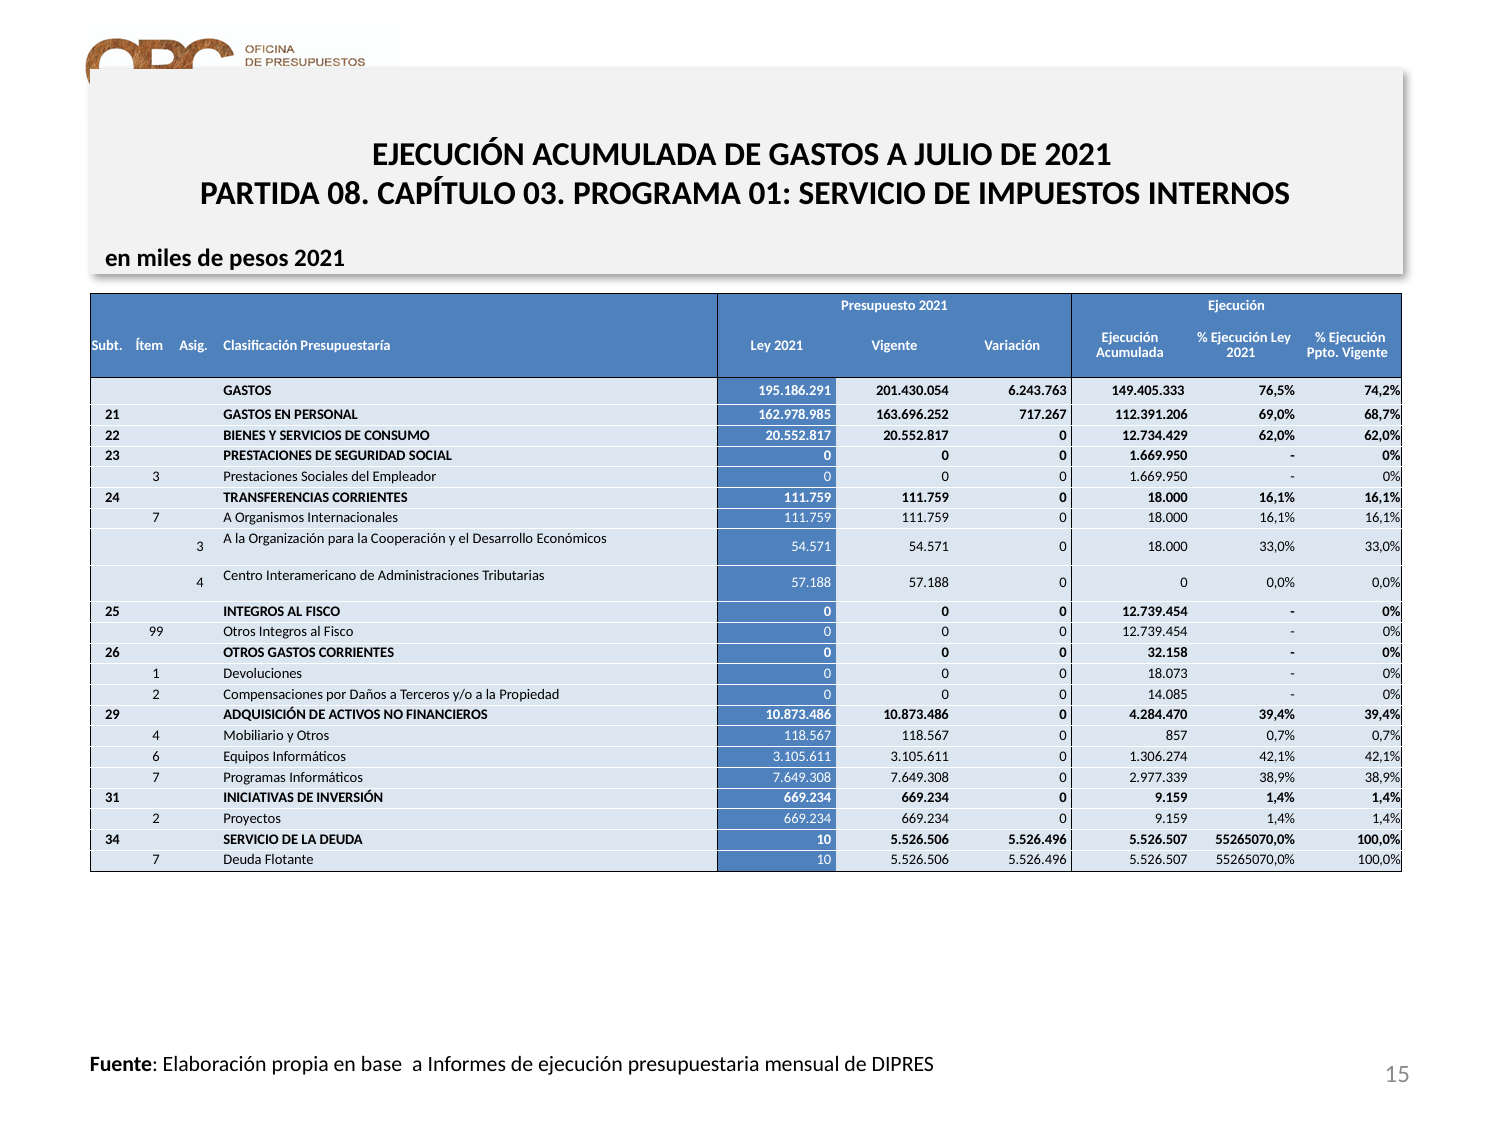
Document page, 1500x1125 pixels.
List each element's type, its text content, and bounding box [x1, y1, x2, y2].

table_cell 25 [91, 591, 134, 611]
table_cell [134, 405, 178, 425]
table_cell 0 [718, 633, 836, 652]
table_cell 112.391.206 [1072, 405, 1189, 425]
table_cell 0% [1296, 612, 1401, 632]
table_cell 0% [1296, 633, 1401, 652]
table_cell 7 [134, 840, 178, 860]
table_cell 111.759 [836, 509, 953, 528]
table_cell A Organismos Internacionales [222, 509, 717, 528]
table_cell INICIATIVAS DE INVERSIÓN [222, 778, 717, 798]
table_cell % Ejecución Ley 2021 [1189, 314, 1296, 377]
table_cell 0,0% [1189, 560, 1296, 590]
table_cell [178, 488, 222, 508]
table_cell - [1189, 674, 1296, 694]
table_cell [91, 674, 134, 694]
table_cell 34 [91, 819, 134, 839]
table_cell 16,1% [1296, 509, 1401, 528]
table_cell 149.405.333 [1072, 378, 1189, 404]
table_cell [178, 653, 222, 673]
table_cell 0 [953, 612, 1071, 632]
table_cell [178, 591, 222, 611]
table_cell [178, 840, 222, 860]
table_cell - [1189, 633, 1296, 652]
table_cell 0 [718, 447, 836, 466]
table_cell [134, 378, 178, 404]
table_header [134, 294, 178, 314]
table_cell 0 [836, 447, 953, 466]
table_cell 10 [718, 840, 836, 860]
table_cell 31 [91, 778, 134, 798]
table_cell 12.739.454 [1072, 612, 1189, 632]
table_cell 0 [718, 467, 836, 487]
table_cell 3 [178, 529, 222, 559]
table_cell 62,0% [1189, 426, 1296, 446]
table_cell Centro Interamericano de Administraciones Tributarias [222, 560, 717, 590]
table_cell Compensaciones por Daños a Terceros y/o a la Propiedad [222, 674, 717, 694]
table_cell 38,9% [1296, 757, 1401, 777]
table_cell 7 [134, 757, 178, 777]
table_cell 111.759 [718, 509, 836, 528]
table_cell 4 [134, 716, 178, 735]
table_cell 0 [718, 674, 836, 694]
table_cell Otros Integros al Fisco [222, 612, 717, 632]
table_cell [134, 695, 178, 715]
table_cell 4 [178, 560, 222, 590]
table_cell 23 [91, 447, 134, 466]
table_cell [178, 447, 222, 466]
table_cell 0 [836, 467, 953, 487]
table_cell PRESTACIONES DE SEGURIDAD SOCIAL [222, 447, 717, 466]
table_cell - [1189, 612, 1296, 632]
table_cell TRANSFERENCIAS CORRIENTES [222, 488, 717, 508]
table_cell 162.978.985 [718, 405, 836, 425]
table_cell [91, 529, 134, 559]
table_cell 111.759 [718, 488, 836, 508]
table_cell 100,0% [1296, 840, 1401, 860]
table_cell 0 [953, 757, 1071, 777]
table_cell [178, 674, 222, 694]
table_cell 21 [91, 405, 134, 425]
table_cell [134, 819, 178, 839]
table_cell 7.649.308 [718, 757, 836, 777]
table_cell 1.306.274 [1072, 736, 1189, 756]
table_cell [91, 840, 134, 860]
table_cell 26 [91, 633, 134, 652]
table_cell [178, 736, 222, 756]
table_cell 201.430.054 [836, 378, 953, 404]
table_cell 5.526.506 [836, 819, 953, 839]
table_cell 0 [836, 633, 953, 652]
table_cell Equipos Informáticos [222, 736, 717, 756]
table_cell [91, 799, 134, 818]
table_cell 33,0% [1189, 529, 1296, 559]
table_cell 0 [953, 488, 1071, 508]
table_cell 118.567 [836, 716, 953, 735]
table_cell 857 [1072, 716, 1189, 735]
table_header Presupuesto 2021 [718, 294, 1071, 314]
table_cell 57.188 [718, 560, 836, 590]
table_cell 38,9% [1189, 757, 1296, 777]
table_cell 0 [953, 674, 1071, 694]
table_cell 10.873.486 [836, 695, 953, 715]
table_cell - [1189, 591, 1296, 611]
table_cell 99 [134, 612, 178, 632]
table_cell [178, 716, 222, 735]
table_cell 0 [718, 591, 836, 611]
table_cell [134, 591, 178, 611]
table_cell 54.571 [718, 529, 836, 559]
table_cell [91, 560, 134, 590]
table_cell 7 [134, 509, 178, 528]
table_cell 14.085 [1072, 674, 1189, 694]
table_header Ejecución [1072, 294, 1401, 314]
table_cell Ley 2021 [718, 314, 836, 377]
table_cell [91, 736, 134, 756]
table_cell 3.105.611 [718, 736, 836, 756]
table_cell - [1189, 653, 1296, 673]
table_cell 163.696.252 [836, 405, 953, 425]
table_cell 111.759 [836, 488, 953, 508]
table_cell 0 [953, 633, 1071, 652]
table_cell 76,5% [1189, 378, 1296, 404]
table_cell 0 [953, 529, 1071, 559]
table_cell 5.526.506 [836, 840, 953, 860]
table_cell 5.526.507 [1072, 840, 1189, 860]
table_cell 6 [134, 736, 178, 756]
table_cell [134, 560, 178, 590]
table_cell 0 [953, 736, 1071, 756]
table_cell 669.234 [836, 799, 953, 818]
table_cell [91, 378, 134, 404]
table_header [91, 294, 134, 314]
table_cell 1,4% [1189, 799, 1296, 818]
table_cell Clasificación Presupuestaría [222, 314, 717, 377]
slide_number 15 [1074, 1042, 1425, 1103]
table_cell 7.649.308 [836, 757, 953, 777]
table_cell 1,4% [1296, 799, 1401, 818]
table_cell 0,0% [1296, 560, 1401, 590]
table_cell [178, 467, 222, 487]
table_cell [91, 716, 134, 735]
table_cell 24 [91, 488, 134, 508]
table_cell [91, 509, 134, 528]
table_cell 0 [836, 653, 953, 673]
table_cell % Ejecución Ppto. Vigente [1296, 314, 1401, 377]
table_cell 0 [953, 778, 1071, 798]
table_cell Proyectos [222, 799, 717, 818]
table_cell [134, 447, 178, 466]
table_cell 62,0% [1296, 426, 1401, 446]
table_cell 0 [953, 560, 1071, 590]
table_cell 2 [134, 674, 178, 694]
table_cell [178, 633, 222, 652]
table_cell [134, 633, 178, 652]
table_cell Variación [953, 314, 1071, 377]
table_cell 0 [953, 591, 1071, 611]
table_cell 0 [953, 509, 1071, 528]
table_cell [178, 799, 222, 818]
table_cell 2.977.339 [1072, 757, 1189, 777]
table_cell 9.159 [1072, 778, 1189, 798]
text_box en miles de pesos 2021 [90, 234, 1402, 279]
table_cell 0 [836, 612, 953, 632]
table_cell 29 [91, 695, 134, 715]
table_cell Devoluciones [222, 653, 717, 673]
table_cell 16,1% [1189, 509, 1296, 528]
table_cell 100,0% [1296, 819, 1401, 839]
table_cell 717.267 [953, 405, 1071, 425]
table_cell [178, 509, 222, 528]
table_cell 74,2% [1296, 378, 1401, 404]
table_cell Mobiliario y Otros [222, 716, 717, 735]
table_cell SERVICIO DE LA DEUDA [222, 819, 717, 839]
table_header [222, 294, 717, 314]
table_cell 1,4% [1296, 778, 1401, 798]
table_cell 39,4% [1189, 695, 1296, 715]
table_cell [134, 778, 178, 798]
table_cell 0% [1296, 674, 1401, 694]
table_cell 10.873.486 [718, 695, 836, 715]
table_cell 22 [91, 426, 134, 446]
table_cell [178, 612, 222, 632]
table_cell [178, 695, 222, 715]
table_cell - [1189, 467, 1296, 487]
table_cell 0 [718, 612, 836, 632]
table_cell BIENES Y SERVICIOS DE CONSUMO [222, 426, 717, 446]
table_cell [134, 426, 178, 446]
table_cell 20.552.817 [836, 426, 953, 446]
table_cell 0 [718, 653, 836, 673]
table_cell 1,4% [1189, 778, 1296, 798]
table_cell 18.000 [1072, 529, 1189, 559]
table_cell 0 [1072, 560, 1189, 590]
table_cell 3.105.611 [836, 736, 953, 756]
table_cell INTEGROS AL FISCO [222, 591, 717, 611]
table_cell OTROS GASTOS CORRIENTES [222, 633, 717, 652]
table_cell 10 [718, 819, 836, 839]
table_cell 1 [134, 653, 178, 673]
table_cell Programas Informáticos [222, 757, 717, 777]
table_cell 6.243.763 [953, 378, 1071, 404]
table_cell 16,1% [1189, 488, 1296, 508]
table_cell [91, 653, 134, 673]
table_cell 42,1% [1296, 736, 1401, 756]
table_cell 0% [1296, 653, 1401, 673]
table_cell 3 [134, 467, 178, 487]
table_cell 5.526.496 [953, 840, 1071, 860]
table_cell 0% [1296, 447, 1401, 466]
table_cell Ejecución Acumulada [1072, 314, 1189, 377]
table_cell 12.734.429 [1072, 426, 1189, 446]
table_cell 0 [953, 467, 1071, 487]
table_cell 12.739.454 [1072, 591, 1189, 611]
table_cell 69,0% [1189, 405, 1296, 425]
table_cell 42,1% [1189, 736, 1296, 756]
table_cell [134, 488, 178, 508]
table_cell Deuda Flotante [222, 840, 717, 860]
table_cell 57.188 [836, 560, 953, 590]
table_cell 0% [1296, 467, 1401, 487]
table_cell [178, 426, 222, 446]
table_header [178, 294, 222, 314]
table_cell 32.158 [1072, 633, 1189, 652]
table_cell 669.234 [718, 778, 836, 798]
table_cell 2 [134, 799, 178, 818]
table_cell 0% [1296, 591, 1401, 611]
table_cell Subt. [91, 314, 134, 377]
table_cell 0 [836, 591, 953, 611]
table_cell Asig. [178, 314, 222, 377]
table_cell - [1189, 447, 1296, 466]
table_cell 0 [953, 716, 1071, 735]
table_cell 16,1% [1296, 488, 1401, 508]
table_cell GASTOS [222, 378, 717, 404]
table_cell [91, 612, 134, 632]
table_cell 68,7% [1296, 405, 1401, 425]
table_cell 0 [953, 799, 1071, 818]
table_cell [178, 757, 222, 777]
table_cell 669.234 [718, 799, 836, 818]
table_cell A la Organización para la Cooperación y el Desarrollo Económicos [222, 529, 717, 559]
table_cell 669.234 [836, 778, 953, 798]
table_cell [91, 757, 134, 777]
table_cell 195.186.291 [718, 378, 836, 404]
table_cell 18.000 [1072, 509, 1189, 528]
table_cell 55265070,0% [1189, 840, 1296, 860]
table_cell 20.552.817 [718, 426, 836, 446]
table_cell 0 [953, 653, 1071, 673]
table_cell ADQUISICIÓN DE ACTIVOS NO FINANCIEROS [222, 695, 717, 715]
table_cell 1.669.950 [1072, 467, 1189, 487]
table_cell [134, 529, 178, 559]
title EJECUCIÓN ACUMULADA DE GASTOS A JULIO DE 2021 PARTIDA 08. CAPÍTULO 03. PROGRAMA 01: SERVICIO DE IMPUESTOS INTERNOS [90, 69, 1402, 234]
table_cell [178, 405, 222, 425]
table_cell 1.669.950 [1072, 447, 1189, 466]
table_cell 118.567 [718, 716, 836, 735]
table_cell 9.159 [1072, 799, 1189, 818]
table_cell Vigente [836, 314, 953, 377]
table_cell 39,4% [1296, 695, 1401, 715]
table_cell 5.526.496 [953, 819, 1071, 839]
table_cell [91, 467, 134, 487]
table_cell [178, 778, 222, 798]
table_cell 0,7% [1296, 716, 1401, 735]
table_cell 0 [953, 695, 1071, 715]
table_cell 54.571 [836, 529, 953, 559]
table_cell 0 [953, 447, 1071, 466]
table_cell GASTOS EN PERSONAL [222, 405, 717, 425]
table_cell 5.526.507 [1072, 819, 1189, 839]
table_cell 4.284.470 [1072, 695, 1189, 715]
table_cell 0 [953, 426, 1071, 446]
table_cell [178, 819, 222, 839]
table_cell 18.073 [1072, 653, 1189, 673]
table_cell 55265070,0% [1189, 819, 1296, 839]
table_cell Prestaciones Sociales del Empleador [222, 467, 717, 487]
table_cell Ítem [134, 314, 178, 377]
table_cell 0 [836, 674, 953, 694]
table_cell 33,0% [1296, 529, 1401, 559]
table_cell [178, 378, 222, 404]
picture [82, 22, 403, 118]
table_cell 0,7% [1189, 716, 1296, 735]
table_cell 18.000 [1072, 488, 1189, 508]
